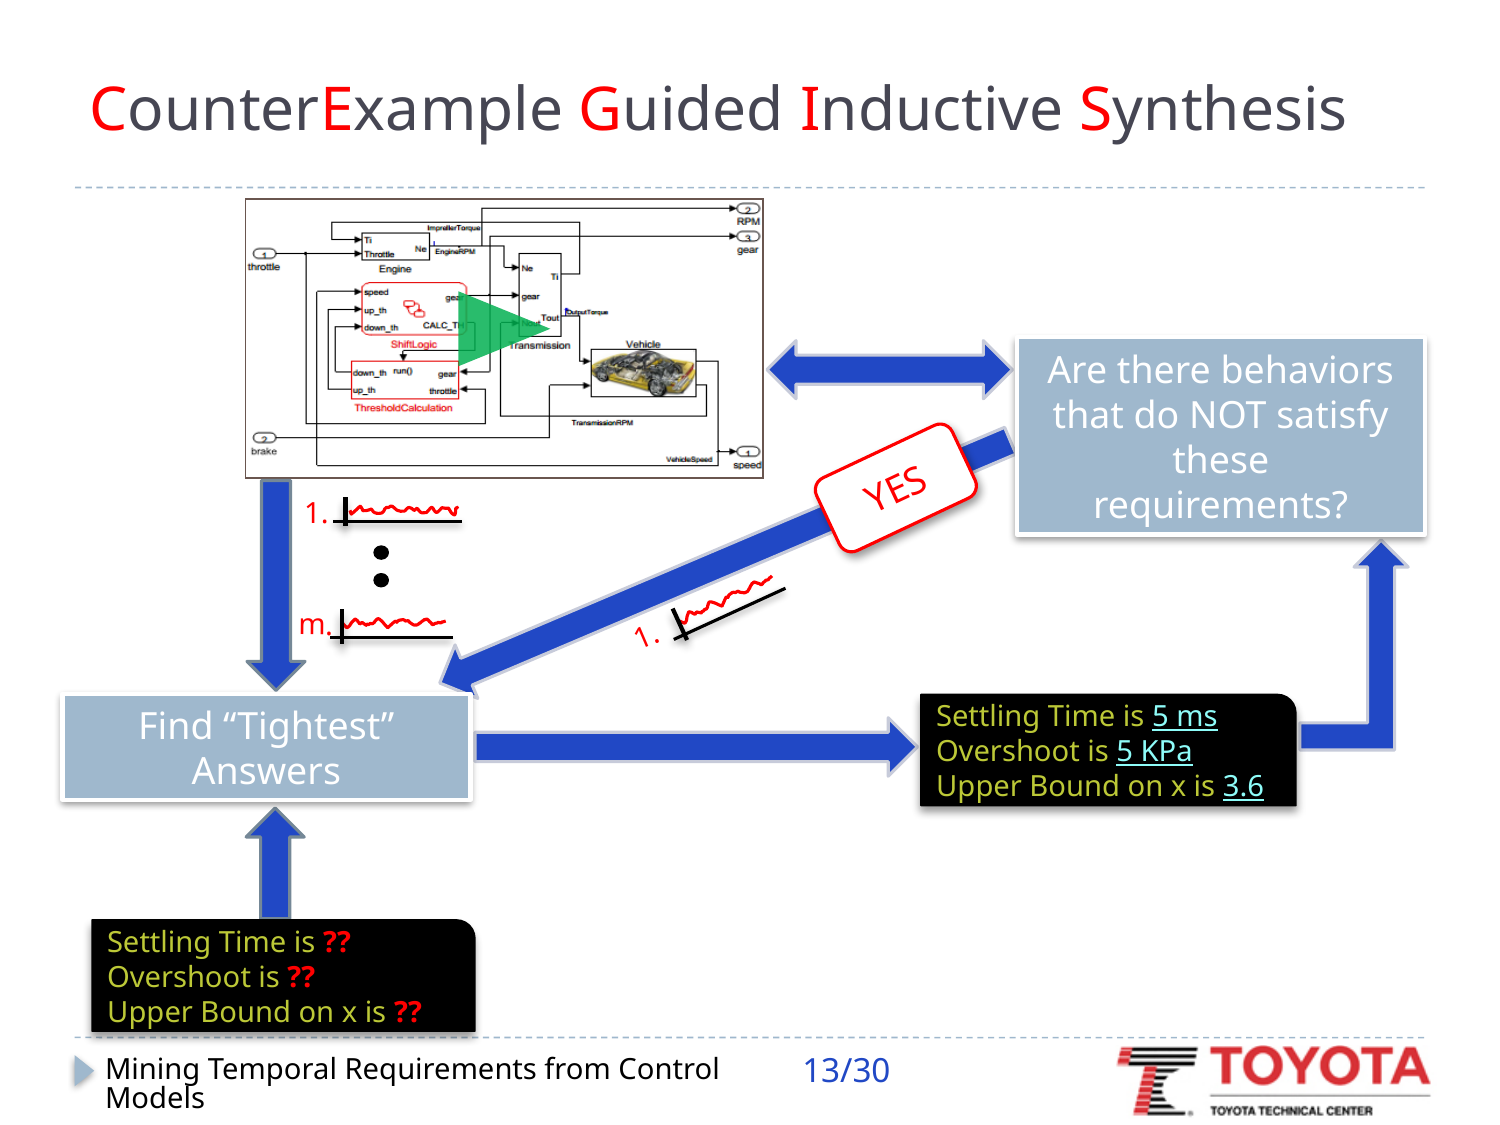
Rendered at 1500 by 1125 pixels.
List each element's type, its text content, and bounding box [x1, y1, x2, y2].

text_box Settling Time is 5 ms Overshoot is 5 KPa Upper Bound on x is 3.6 [920, 693, 1297, 807]
text_box [1303, 546, 1410, 752]
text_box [282, 487, 463, 650]
text_box [966, 425, 1010, 472]
text_box [477, 716, 914, 778]
footer Mining Temporal Requirements from Control Models [105, 1050, 743, 1088]
text_box [244, 810, 306, 919]
text_box [245, 490, 307, 692]
text_box 1. [610, 602, 681, 669]
text_box Are there behaviors that do NOT satisfy these requirements? [1015, 335, 1427, 537]
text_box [245, 199, 763, 478]
picture [1115, 1045, 1437, 1119]
text_box YES [813, 422, 978, 554]
text_box Find “Tightest” Answers [60, 692, 473, 802]
text_box Settling Time is ?? Overshoot is ?? Upper Bound on x is ?? [91, 919, 476, 1032]
text_box CounterExample Guided Inductive Synthesis [74, 24, 1438, 188]
slide_number 13/30 [787, 1042, 938, 1103]
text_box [663, 586, 787, 622]
text_box [438, 506, 829, 700]
text_box [768, 339, 1010, 401]
